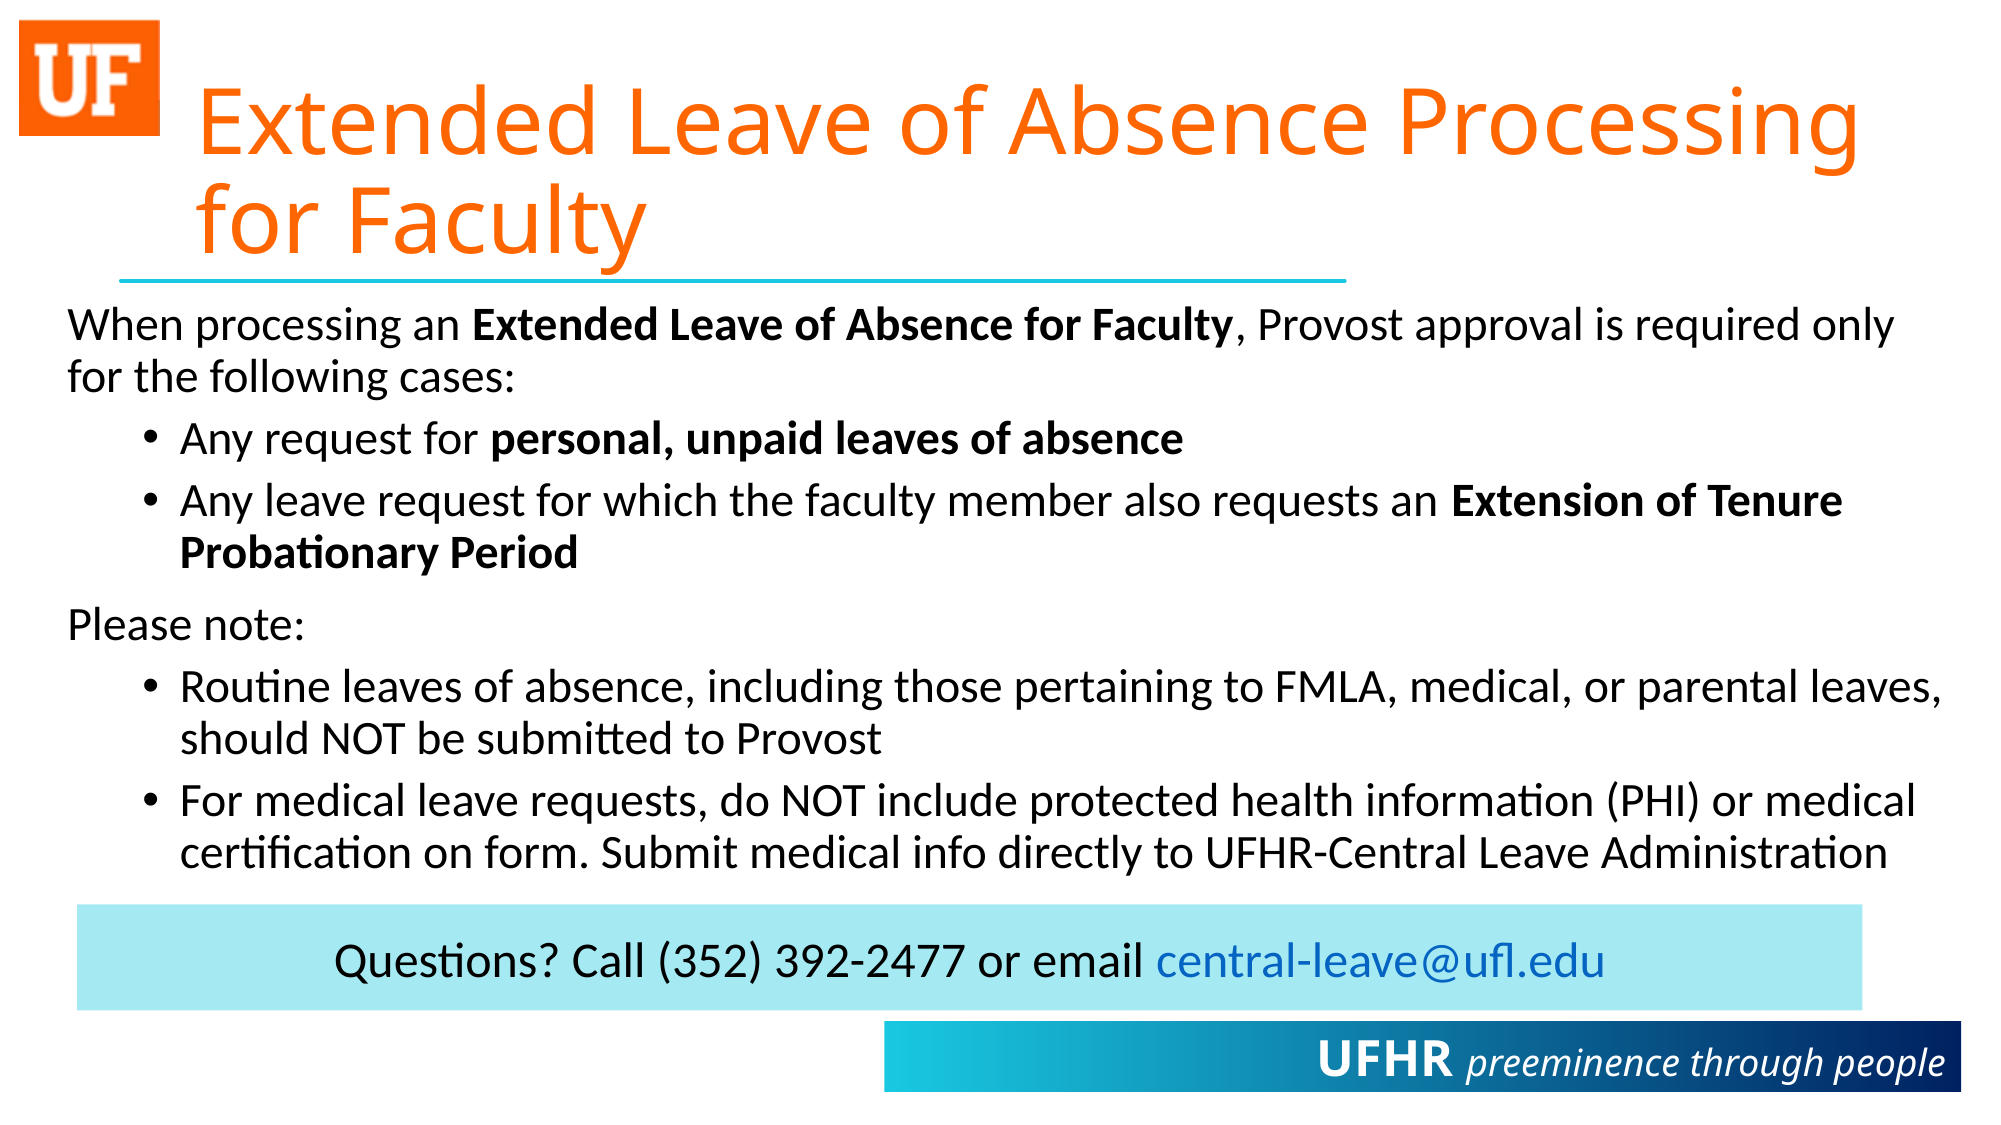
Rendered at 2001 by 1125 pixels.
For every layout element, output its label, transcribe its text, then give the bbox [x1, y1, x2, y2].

text_box UFHR preeminence through people [883, 1021, 1962, 1093]
picture [19, 19, 160, 136]
title Extended Leave of Absence Processing for Faculty [180, 63, 1906, 281]
list When processing an Extended Leave of Absence for Faculty, Provost approval is required only for the following cases: Any request for personal, unpaid leaves of absence Any leave request for which the faculty member also requests an Extension of Tenure Probationary Period Please note: Routine leaves of absence, including those pertaining to FMLA, medical, or parental leaves, should NOT be submitted to Provost For medical leave requests, do NOT include protected health information (PHI) or medical certification on form. Submit medical info directly to UFHR-Central Leave Administration [52, 292, 1962, 877]
text_box Questions? Call (352) 392-2477 or email central-leave@ufl.edu [77, 904, 1863, 1011]
